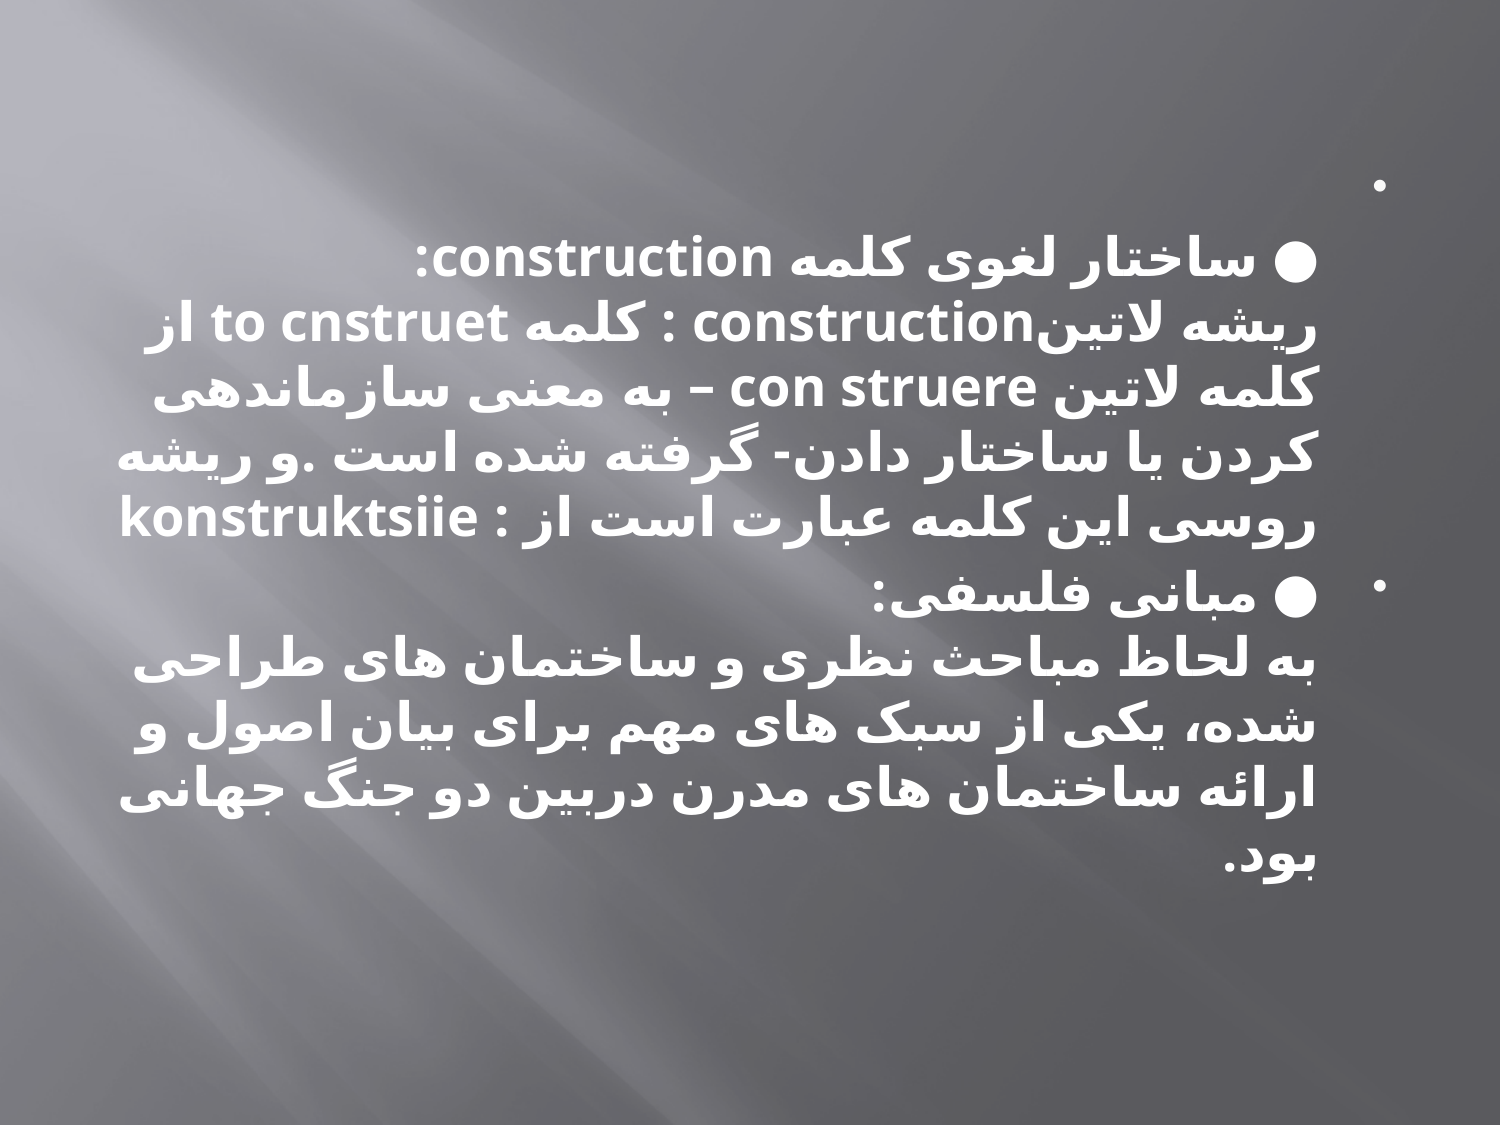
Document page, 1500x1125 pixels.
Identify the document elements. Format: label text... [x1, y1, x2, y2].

list ● ساختار لغوی کلمه construction: ریشه لاتینconstruction : کلمه to cnstruet از کلمه لاتین con struere – به معنی سازماندهی کردن یا ساختار دادن- گرفته شده است .و ریشه روسی این کلمه عبارت است از : konstruktsiie ● مبانی فلسفی: به لحاظ مباحث نظری و ساختمان های طراحی شده، یکی از سبک های مهم برای بیان اصول و ارائه ساختمان های مدرن دربین دو جنگ جهانی بود. [75, 149, 1425, 1035]
